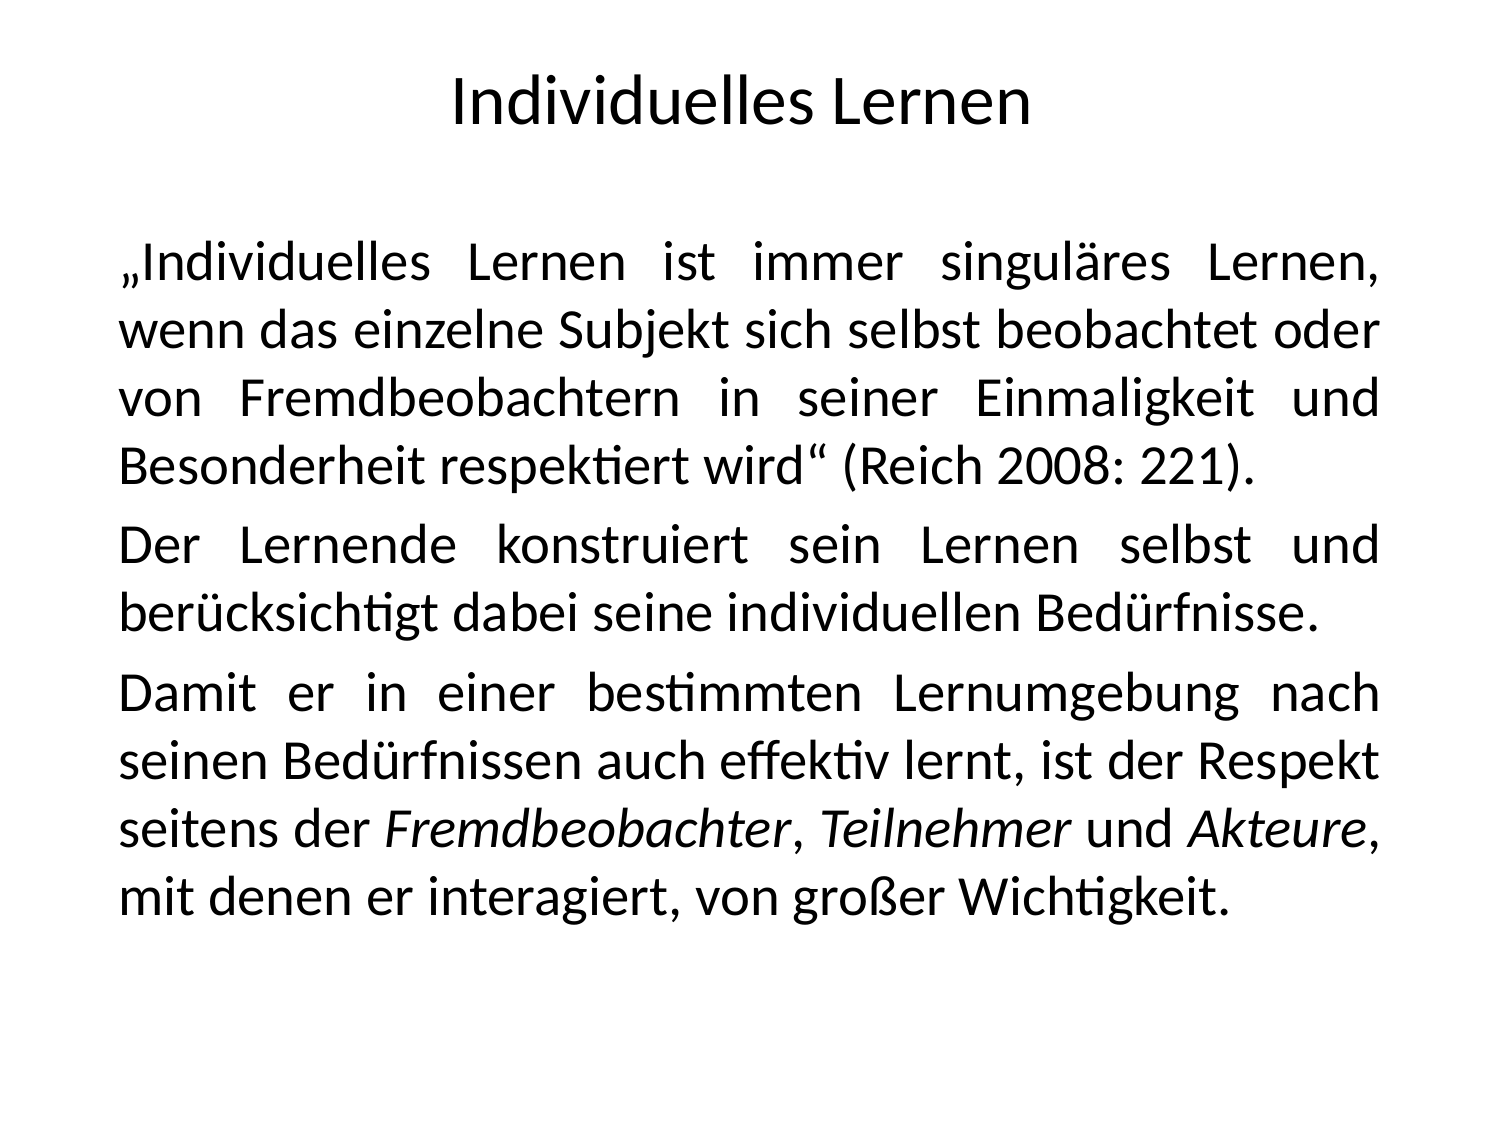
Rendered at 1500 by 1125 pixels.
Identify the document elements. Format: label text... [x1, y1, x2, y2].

list „Individuelles Lernen ist immer singuläres Lernen, wenn das einzelne Subjekt sich selbst beobachtet oder von Fremdbeobachtern in seiner Einmaligkeit und Besonderheit respektiert wird“ (Reich 2008: 221). Der Lernende konstruiert sein Lernen selbst und berücksichtigt dabei seine individuellen Bedürfnisse. Damit er in einer bestimmten Lernumgebung nach seinen Bedürfnissen auch effektiv lernt, ist der Respekt seitens der Fremdbeobachter, Teilnehmer und Akteure, mit denen er interagiert, von großer Wichtigkeit. [103, 216, 1397, 1014]
title Individuelles Lernen [75, 45, 1425, 233]
